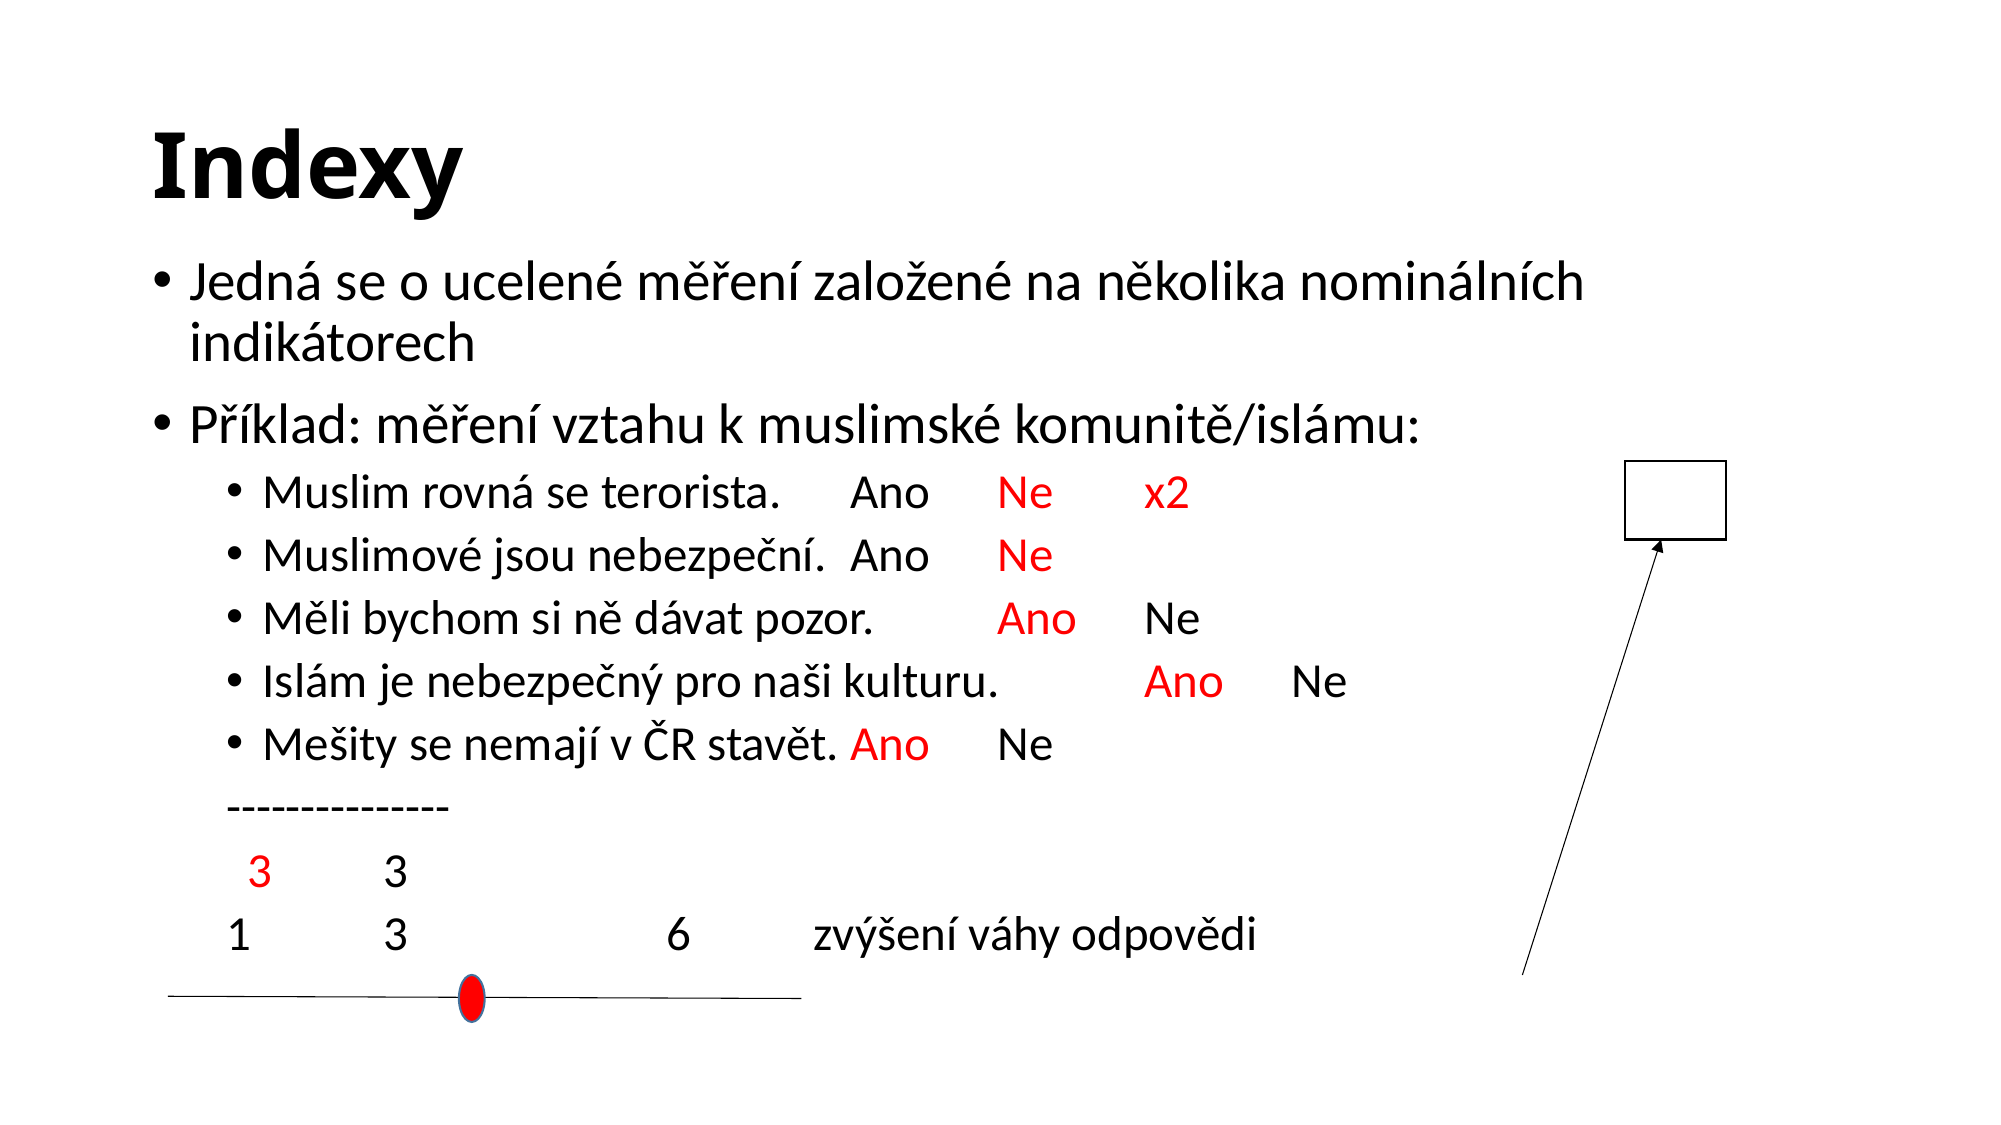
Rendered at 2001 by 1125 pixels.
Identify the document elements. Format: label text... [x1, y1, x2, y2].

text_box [1522, 539, 1662, 975]
list Jedná se o ucelené měření založené na několika nominálních indikátorech Příklad: měření vztahu k muslimské komunitě/islámu: Muslim rovná se terorista. Ano Ne x2 Muslimové jsou nebezpeční. Ano Ne Měli bychom si ně dávat pozor. Ano Ne Islám je nebezpečný pro naši kulturu. Ano Ne Mešity se nemají v ČR stavět. Ano Ne --------------- 3 3 1 3 6 zvýšení váhy odpovědi [137, 243, 1863, 1066]
text_box [457, 973, 486, 996]
text_box [1624, 460, 1727, 541]
text_box [457, 999, 486, 1024]
title Indexy [137, 59, 1863, 243]
